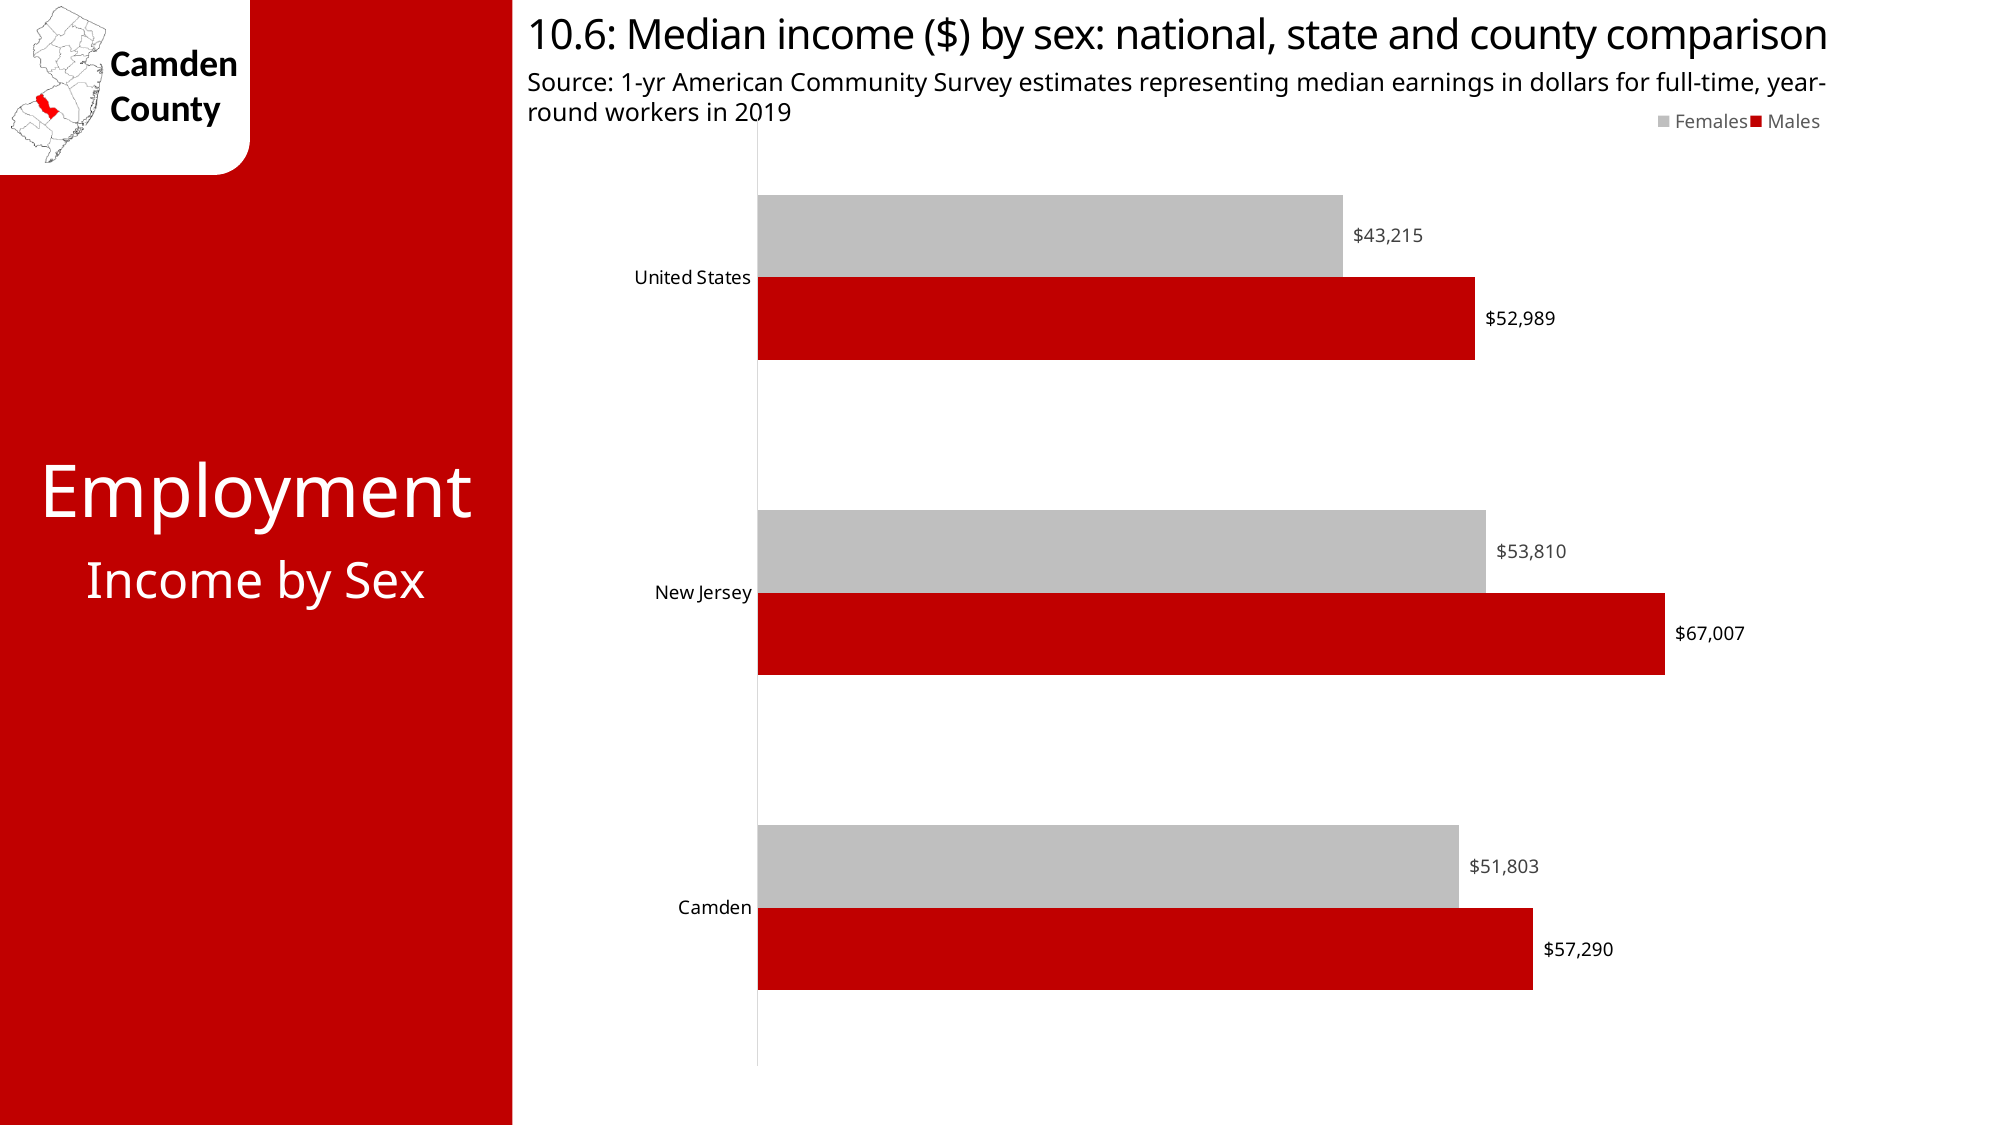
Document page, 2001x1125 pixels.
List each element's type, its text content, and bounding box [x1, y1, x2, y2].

text_box Income by Sex [0, 540, 513, 616]
picture [11, 6, 106, 163]
text_box Source: 1-yr American Community Survey estimates representing median earnings in dollars for full-time, year-round workers in 2019 [512, 58, 1891, 134]
chart [592, 96, 1863, 1101]
text_box Employment [0, 437, 513, 540]
text_box 10.6: Median income ($) by sex: national, state and county comparison [512, 0, 1992, 65]
